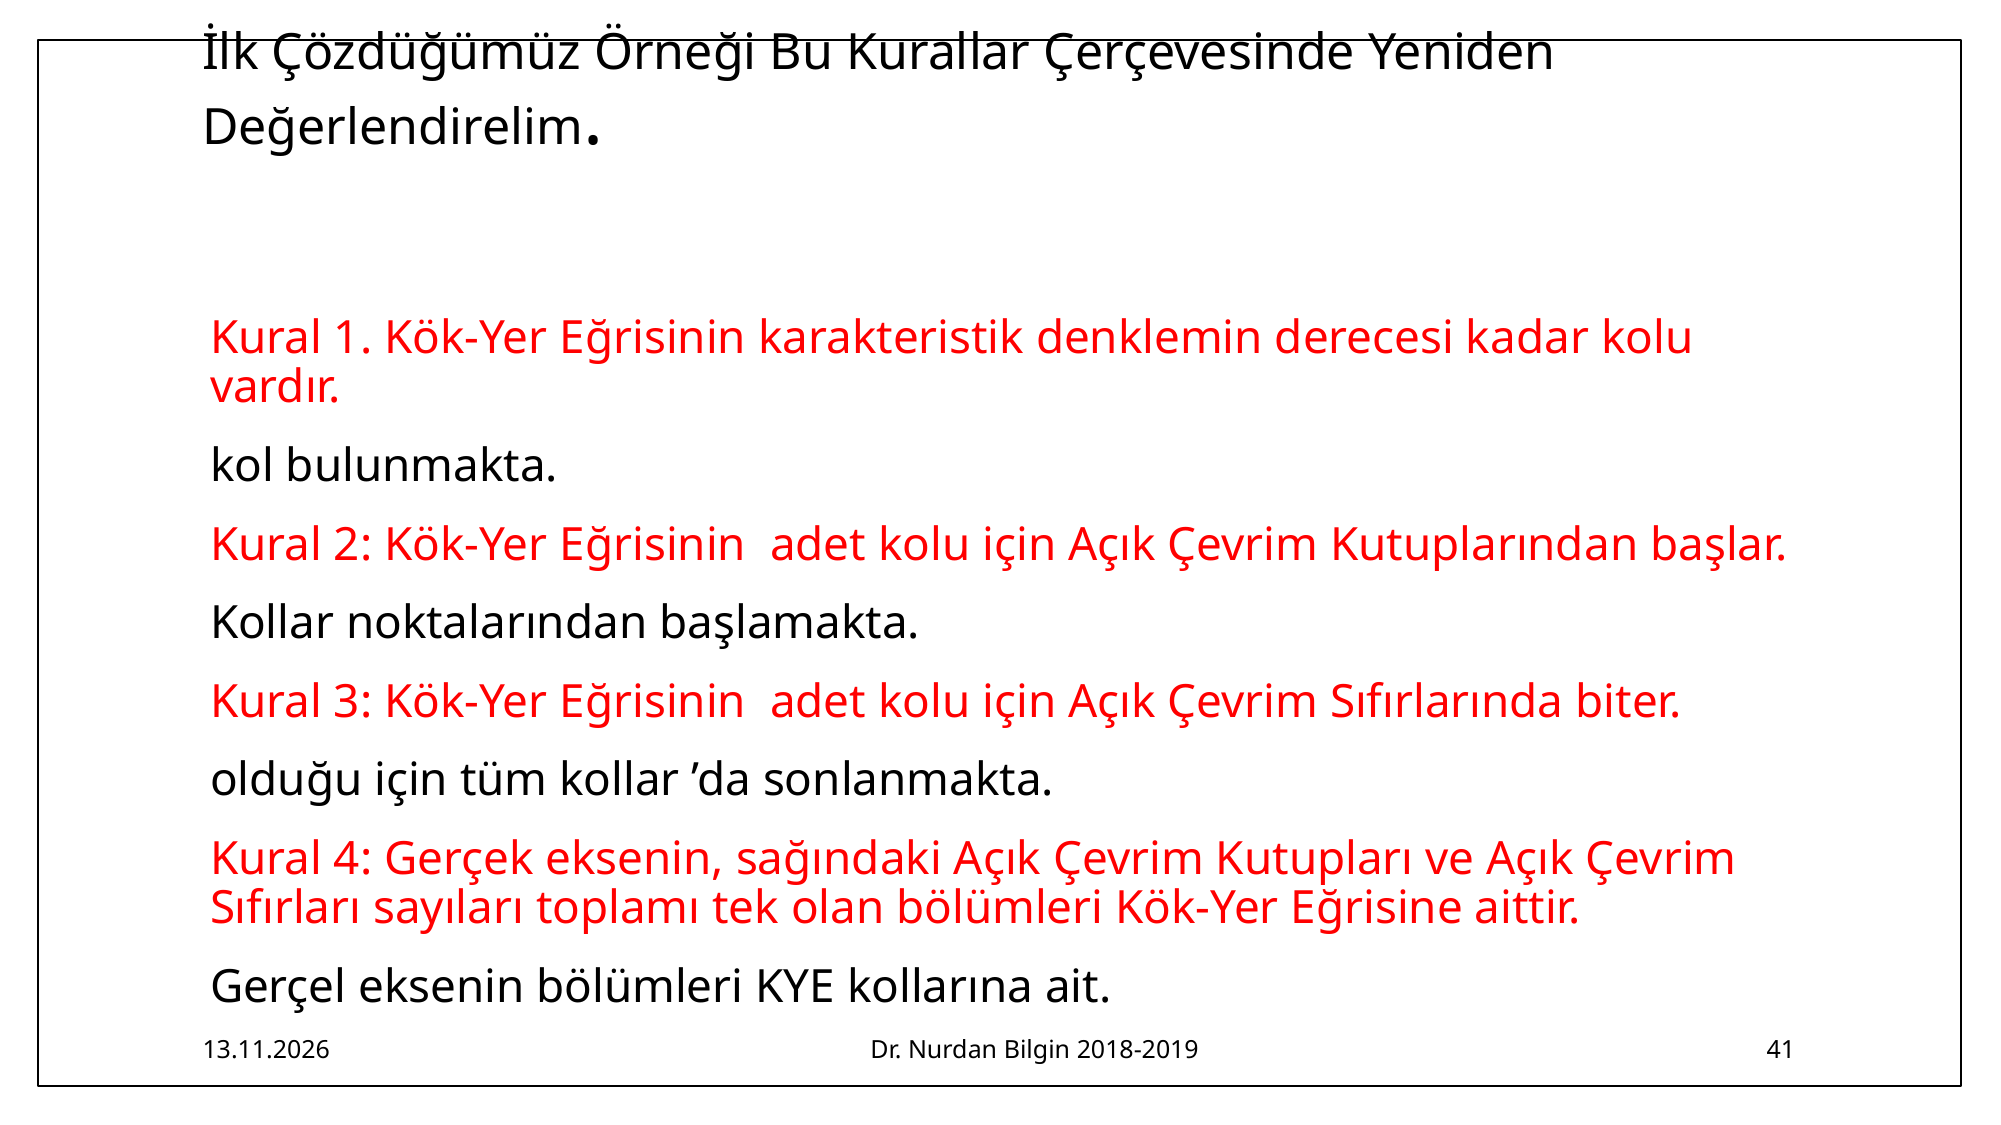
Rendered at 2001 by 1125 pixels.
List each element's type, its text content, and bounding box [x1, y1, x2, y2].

footer Dr. Nurdan Bilgin 2018-2019 [647, 1020, 1422, 1081]
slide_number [187, 1020, 570, 1081]
slide_number 41 [1530, 1020, 1811, 1081]
title İlk Çözdüğümüz Örneği Bu Kurallar Çerçevesinde Yeniden Değerlendirelim. [187, 59, 1808, 128]
